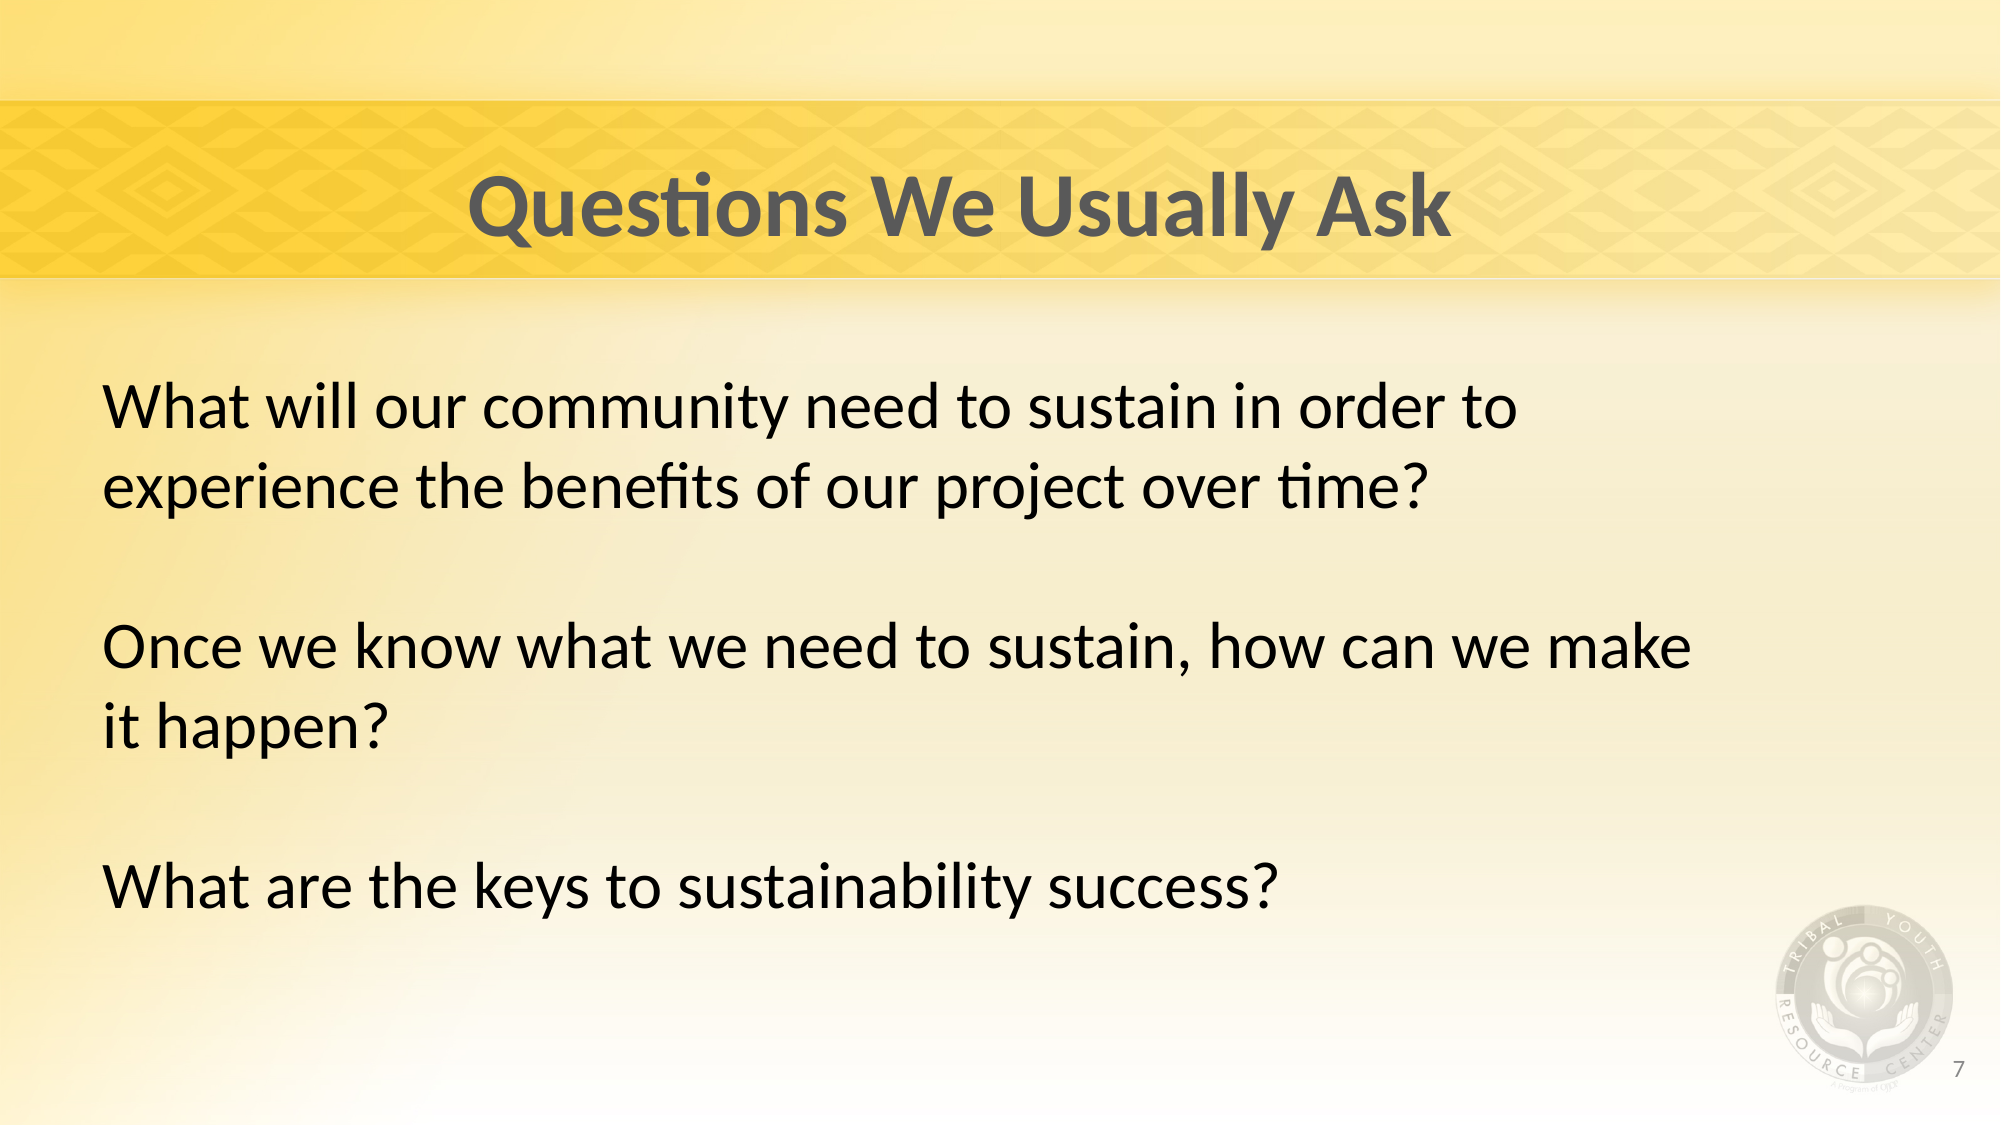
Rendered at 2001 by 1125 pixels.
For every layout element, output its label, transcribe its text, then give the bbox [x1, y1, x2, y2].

title Questions We Usually Ask [97, 142, 1823, 273]
text_box What will our community need to sustain in order to experience the benefits of our project over time? Once we know what we need to sustain, how can we make it happen? What are the keys to sustainability success? [88, 354, 1758, 929]
slide_number 7 [1530, 1038, 1981, 1098]
picture [0, 0, 2001, 1125]
